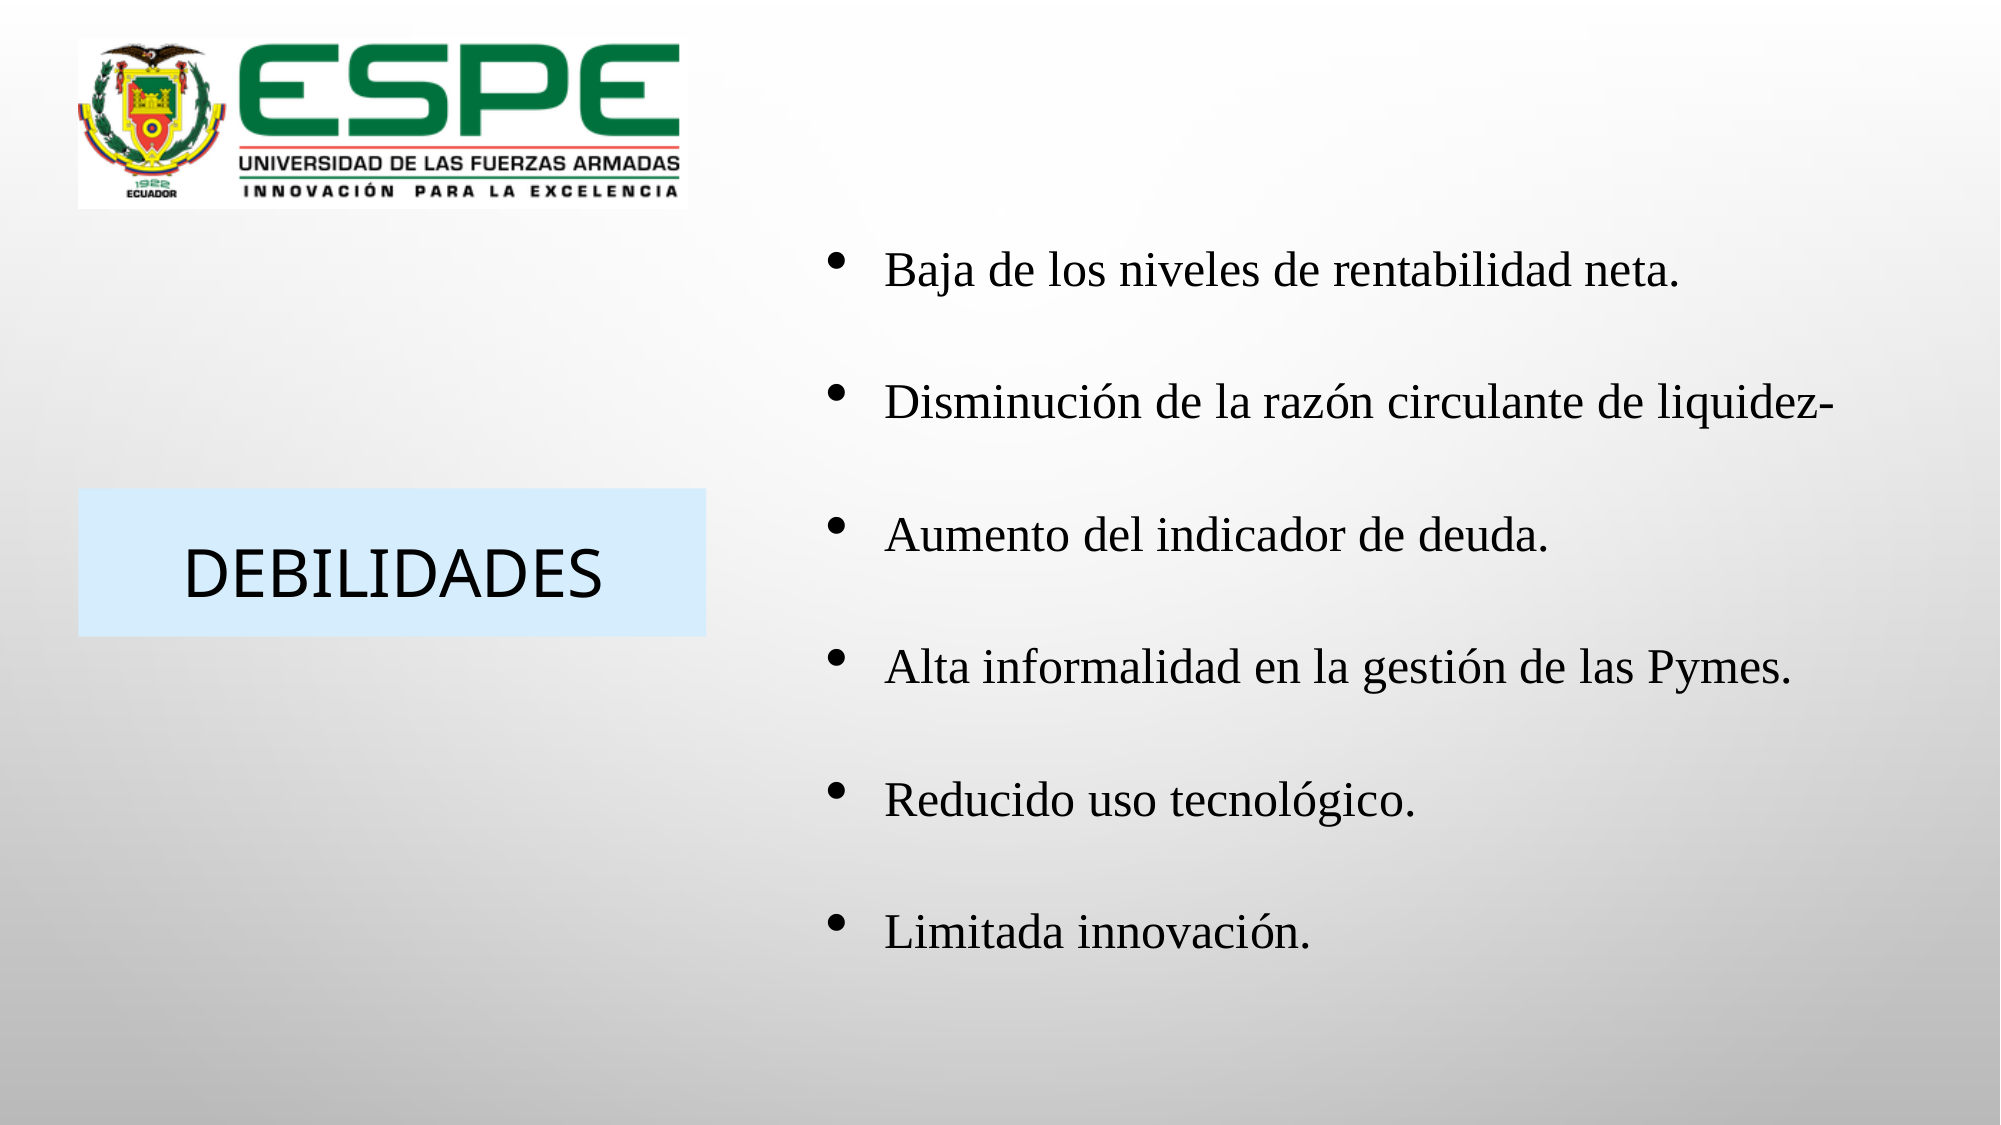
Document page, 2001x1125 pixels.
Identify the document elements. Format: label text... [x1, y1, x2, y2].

picture [0, 0, 2000, 1125]
text_box DEBILIDADES [78, 504, 709, 621]
text_box [77, 487, 707, 638]
text_box Baja de los niveles de rentabilidad neta. Disminución de la razón circulante de liquidez- Aumento del indicador de deuda. Alta informalidad en la gestión de las Pymes. Reducido uso tecnológico. Limitada innovación. [813, 169, 1872, 967]
